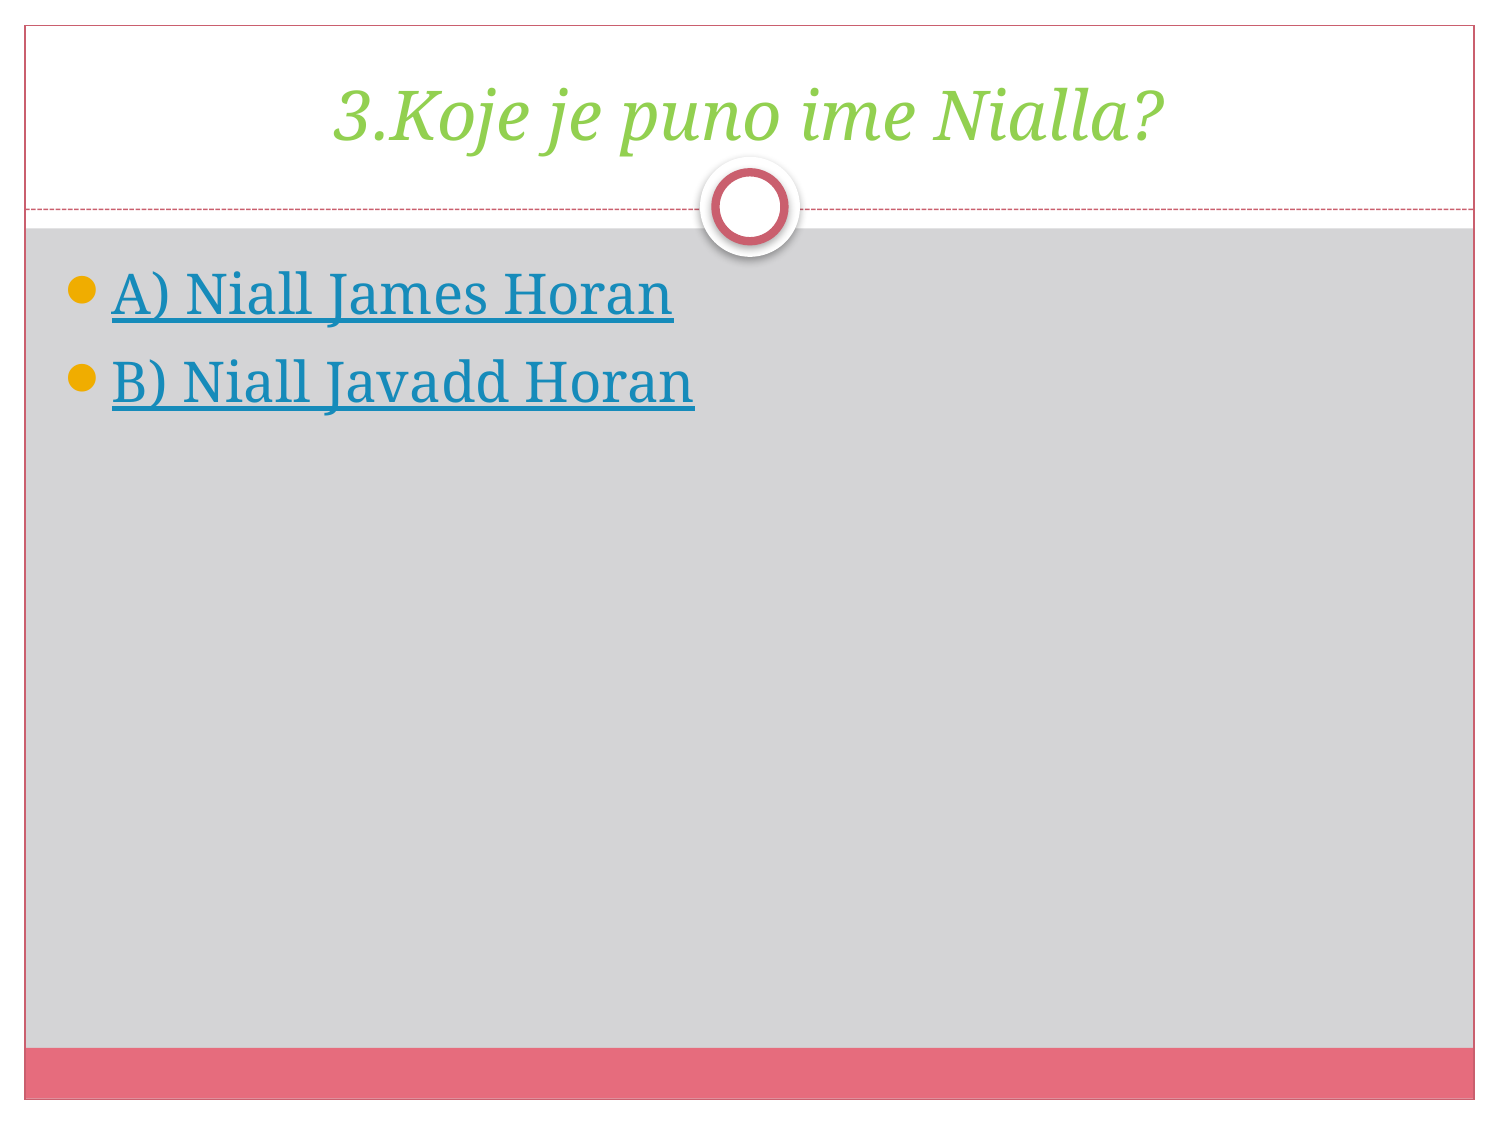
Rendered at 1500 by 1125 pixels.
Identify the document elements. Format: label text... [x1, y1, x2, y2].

title 3.Koje je puno ime Nialla? [49, 37, 1450, 162]
list A) Niall James Horan B) Niall Javadd Horan [49, 250, 1445, 1001]
